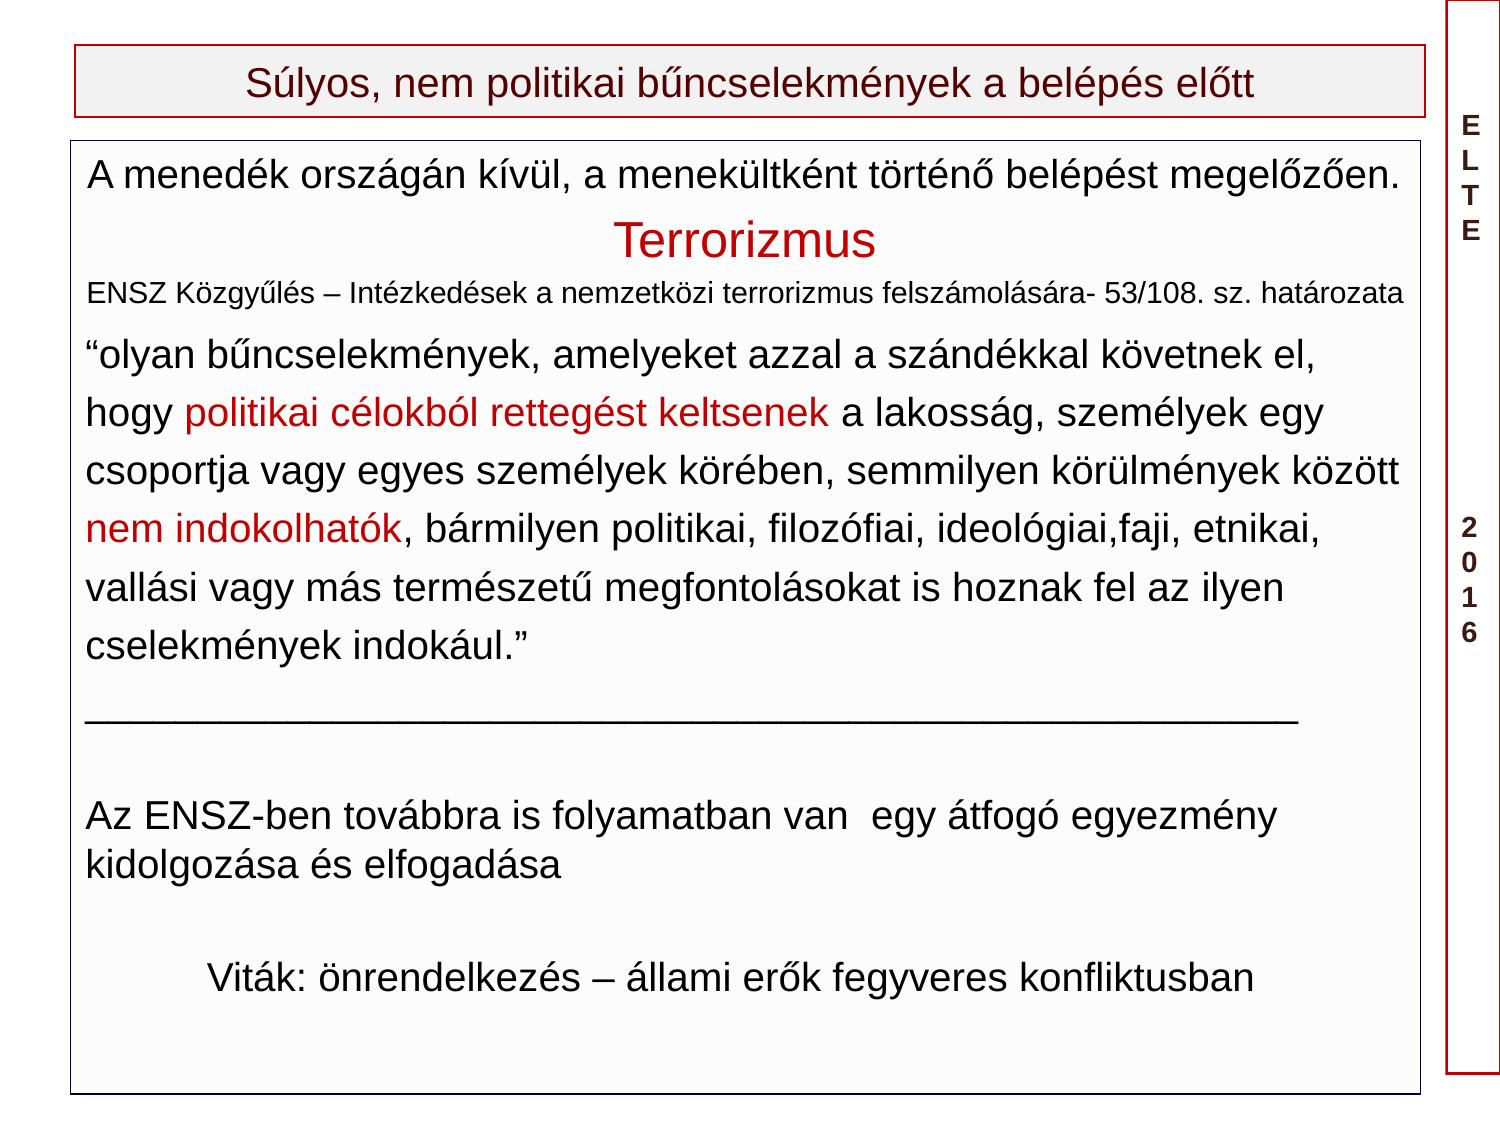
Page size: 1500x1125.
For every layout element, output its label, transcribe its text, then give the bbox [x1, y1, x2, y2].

title Súlyos, nem politikai bűncselekmények a belépés előtt [74, 44, 1426, 118]
list A menedék országán kívül, a menekültként történő belépést megelőzően. Terrorizmus ENSZ Közgyűlés – Intézkedések a nemzetközi terrorizmus felszámolására- 53/108. sz. határozata “olyan bűncselekmények, amelyeket azzal a szándékkal követnek el, hogy politikai célokból rettegést keltsenek a lakosság, személyek egy csoportja vagy egyes személyek körében, semmilyen körülmények között nem indokolhatók, bármilyen politikai, filozófiai, ideológiai,faji, etnikai, vallási vagy más természetű megfontolásokat is hoznak fel az ilyen cselekmények indokául.” ______________________________________________________ Az ENSZ-ben továbbra is folyamatban van egy átfogó egyezmény kidolgozása és elfogadása Viták: önrendelkezés – állami erők fegyveres konfliktusban [70, 140, 1421, 1095]
